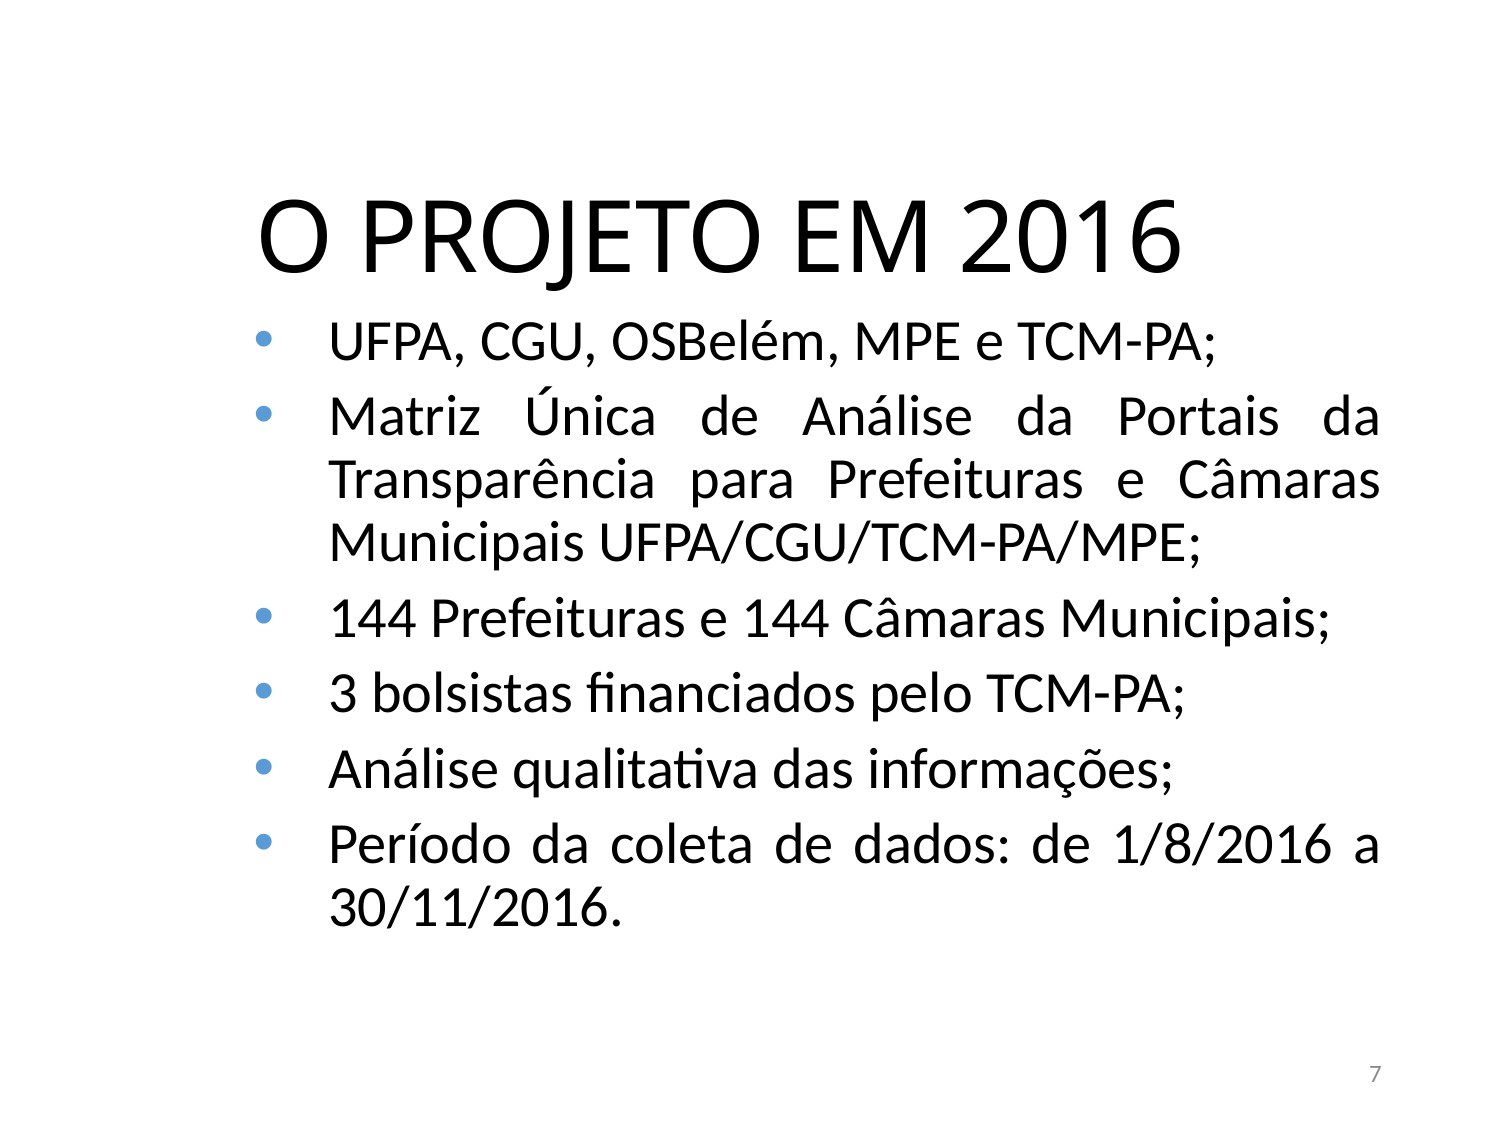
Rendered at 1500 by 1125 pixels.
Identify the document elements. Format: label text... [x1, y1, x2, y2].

text_box UFPA, CGU, OSBelém, MPE e TCM-PA; Matriz Única de Análise da Portais da Transparência para Prefeituras e Câmaras Municipais UFPA/CGU/TCM-PA/MPE; 144 Prefeituras e 144 Câmaras Municipais; 3 bolsistas financiados pelo TCM-PA; Análise qualitativa das informações; Período da coleta de dados: de 1/8/2016 a 30/11/2016. [163, 302, 1397, 963]
text_box O PROJETO EM 2016 [240, 184, 1373, 302]
slide_number 7 [1059, 1042, 1397, 1103]
